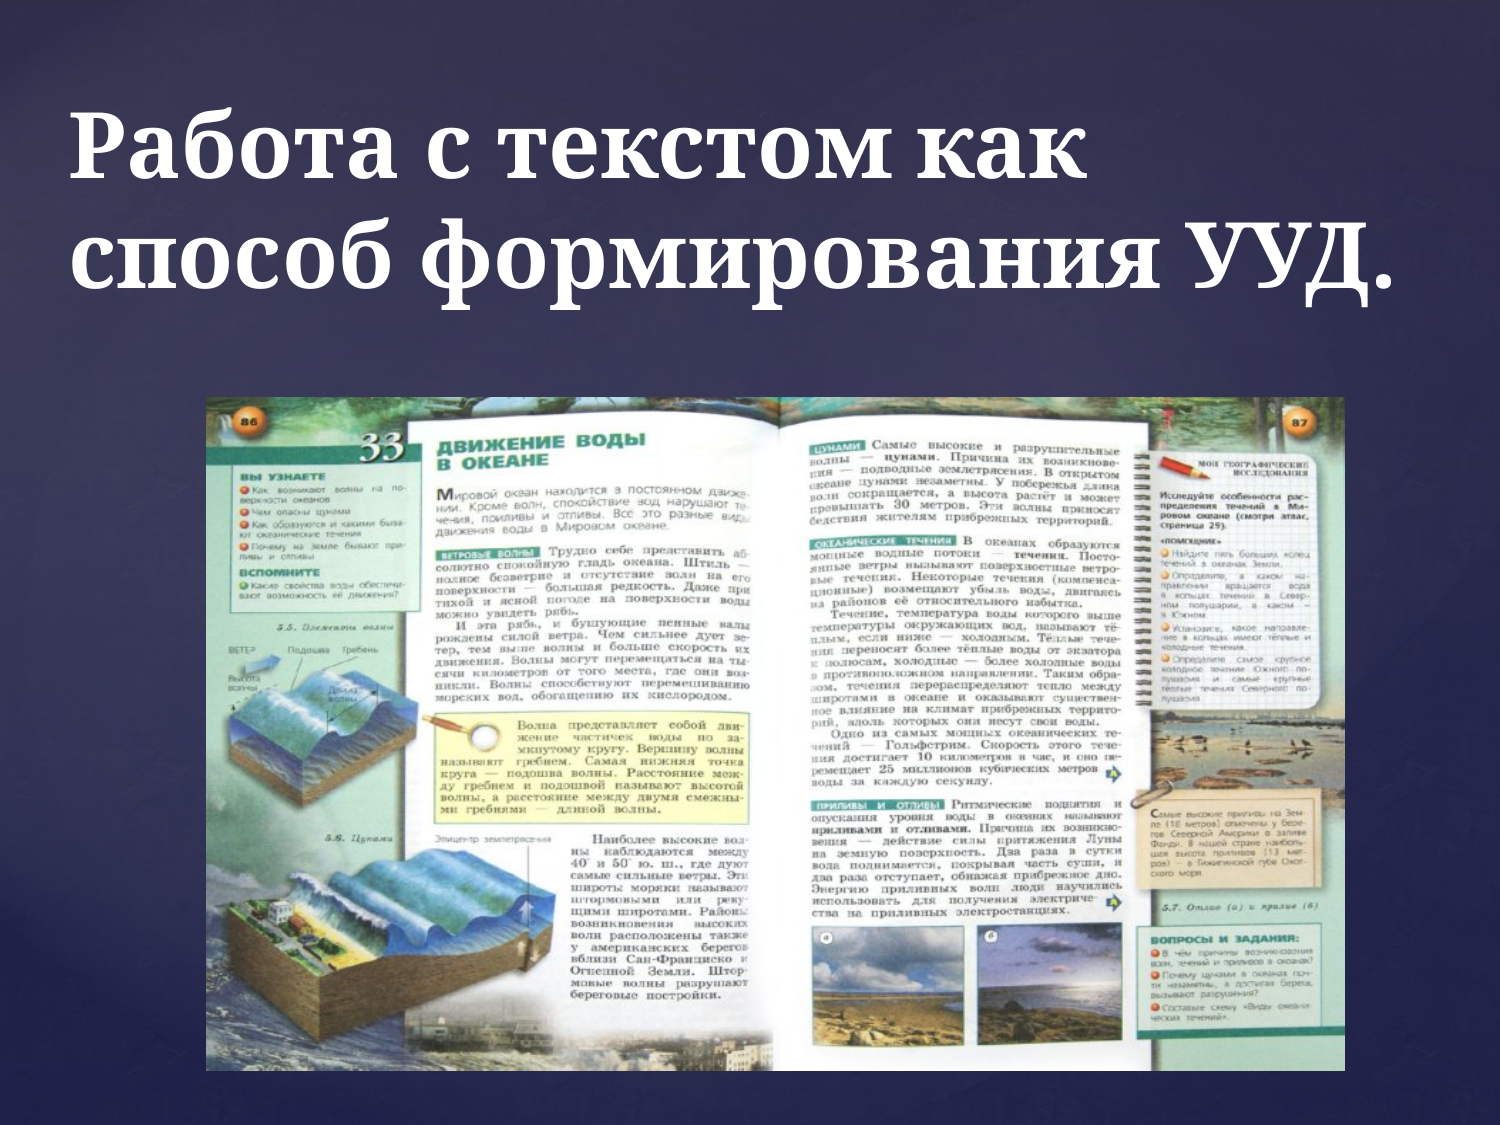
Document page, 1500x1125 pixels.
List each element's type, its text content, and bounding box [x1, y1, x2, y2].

picture [206, 396, 1346, 1071]
title Работа с текстом как способ формирования УУД. [53, 42, 1447, 315]
